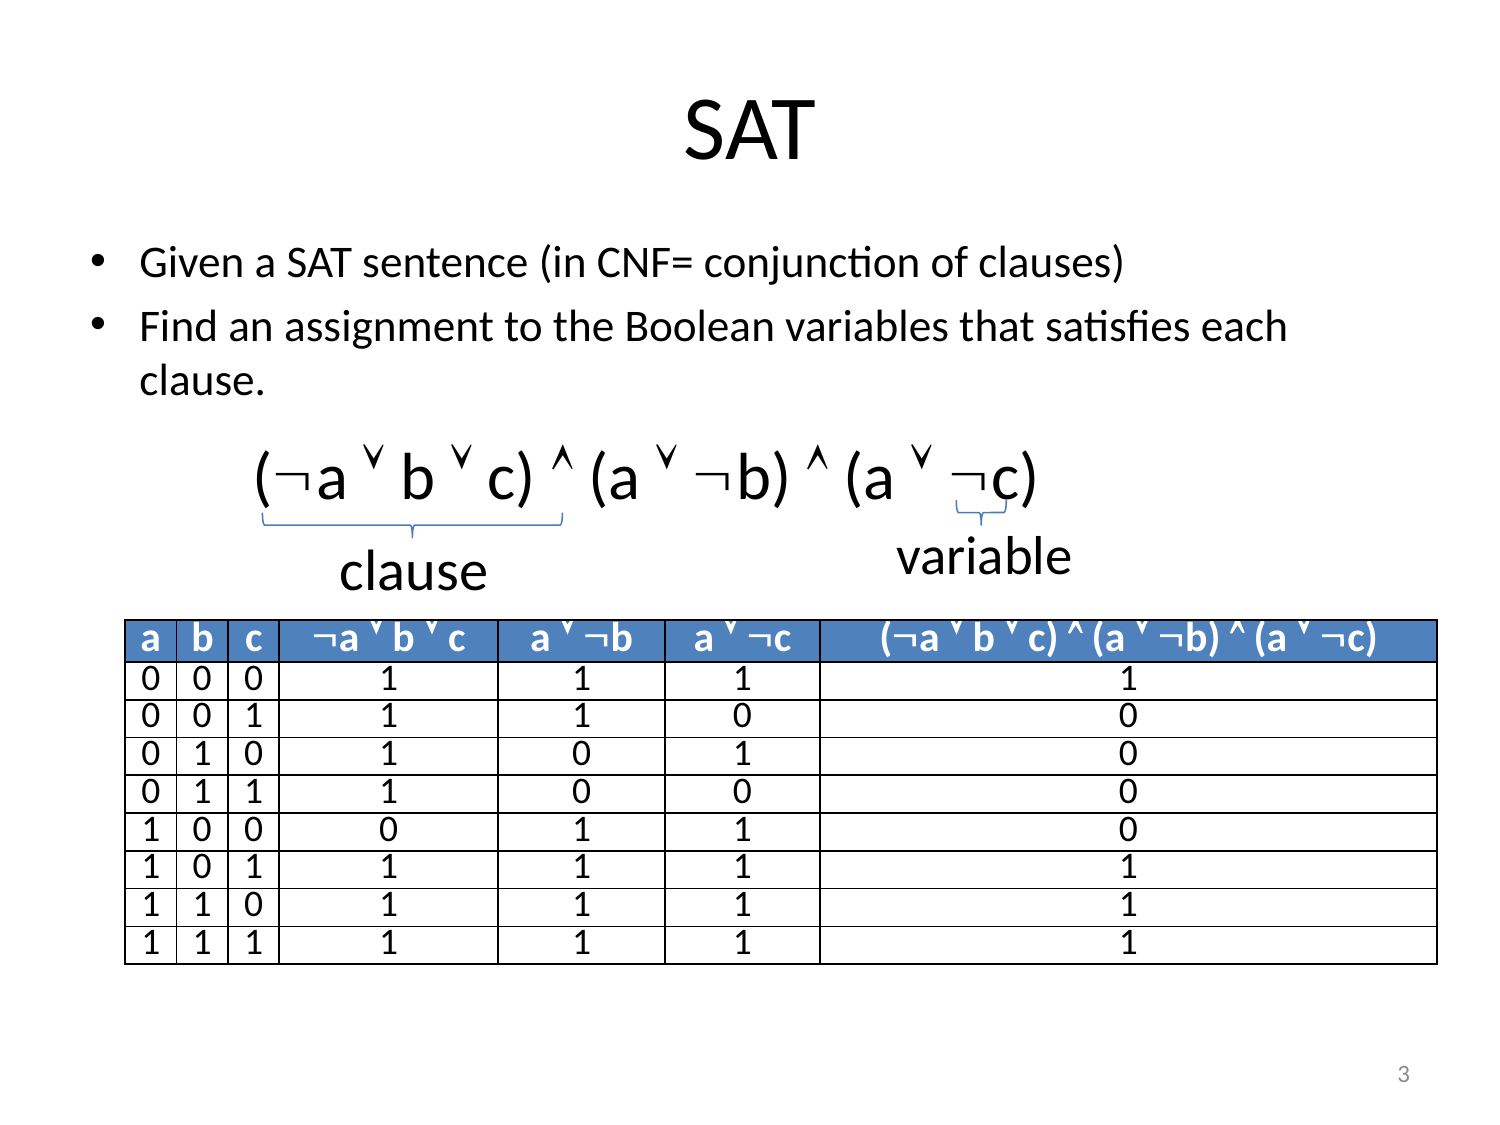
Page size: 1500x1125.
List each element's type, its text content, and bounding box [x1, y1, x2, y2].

table_cell 1 [126, 852, 176, 888]
table_cell 0 [280, 814, 497, 850]
table_cell 1 [229, 927, 278, 963]
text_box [880, 499, 1094, 601]
table_cell 0 [177, 814, 227, 850]
table_cell 0 [229, 663, 278, 699]
table_cell 1 [499, 927, 664, 963]
table_header a  b [499, 621, 664, 661]
table_cell 1 [229, 852, 278, 888]
table_cell 1 [666, 852, 819, 888]
table_cell 1 [280, 852, 497, 888]
table_cell 1 [280, 701, 497, 737]
table_header b [177, 621, 227, 661]
table_cell 0 [499, 738, 664, 774]
table_header a  b  c [280, 621, 497, 661]
table_cell 1 [499, 889, 664, 926]
table_cell 1 [280, 889, 497, 926]
table_cell 1 [666, 738, 819, 774]
table_cell 1 [499, 852, 664, 888]
table_cell 0 [126, 663, 176, 699]
table_cell 0 [666, 701, 819, 737]
table_cell 1 [666, 663, 819, 699]
table_cell 1 [229, 701, 278, 737]
table_cell 0 [229, 889, 278, 926]
table_cell 0 [821, 814, 1436, 850]
table_cell 1 [280, 738, 497, 774]
table_header a [126, 621, 176, 661]
title SAT [75, 50, 1425, 196]
table_cell 1 [177, 738, 227, 774]
table_cell 1 [499, 701, 664, 737]
table_cell 0 [821, 776, 1436, 812]
table_cell 0 [126, 738, 176, 774]
list Given a SAT sentence (in CNF= conjunction of clauses) Find an assignment to the Boolean variables that satisfies each clause. [75, 224, 1425, 413]
table_header c [229, 621, 278, 661]
table_cell 1 [666, 889, 819, 926]
table_cell 1 [499, 663, 664, 699]
table_cell 1 [499, 814, 664, 850]
table_cell 1 [666, 814, 819, 850]
table_cell 1 [177, 889, 227, 926]
table_cell 1 [821, 852, 1436, 888]
table_header (a  b  c)  (a  b)  (a  c) [821, 621, 1436, 661]
table_cell 1 [280, 927, 497, 963]
table_cell 1 [280, 663, 497, 699]
table_cell 1 [821, 889, 1436, 926]
table_cell 0 [126, 776, 176, 812]
table_cell 0 [666, 776, 819, 812]
table_cell 0 [229, 814, 278, 850]
table_cell 0 [126, 701, 176, 737]
table_cell 1 [229, 776, 278, 812]
table_cell 1 [126, 814, 176, 850]
table_cell 0 [177, 701, 227, 737]
table_cell 1 [666, 927, 819, 963]
table_cell 0 [177, 663, 227, 699]
table_header a  c [666, 621, 819, 661]
table_cell 0 [177, 852, 227, 888]
table_cell 1 [821, 663, 1436, 699]
table_cell 1 [177, 927, 227, 963]
slide_number 3 [1074, 1042, 1425, 1103]
table_cell 1 [126, 927, 176, 963]
table_cell 0 [499, 776, 664, 812]
table_cell 1 [280, 776, 497, 812]
table_cell 0 [821, 701, 1436, 737]
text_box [262, 512, 563, 613]
table_cell 1 [126, 889, 176, 926]
table_cell 1 [821, 927, 1436, 963]
table_cell 1 [177, 776, 227, 812]
table_cell 0 [229, 738, 278, 774]
text_box (a  b  c)  (a  b)  (a  c) [237, 425, 1238, 550]
table_cell 0 [821, 738, 1436, 774]
